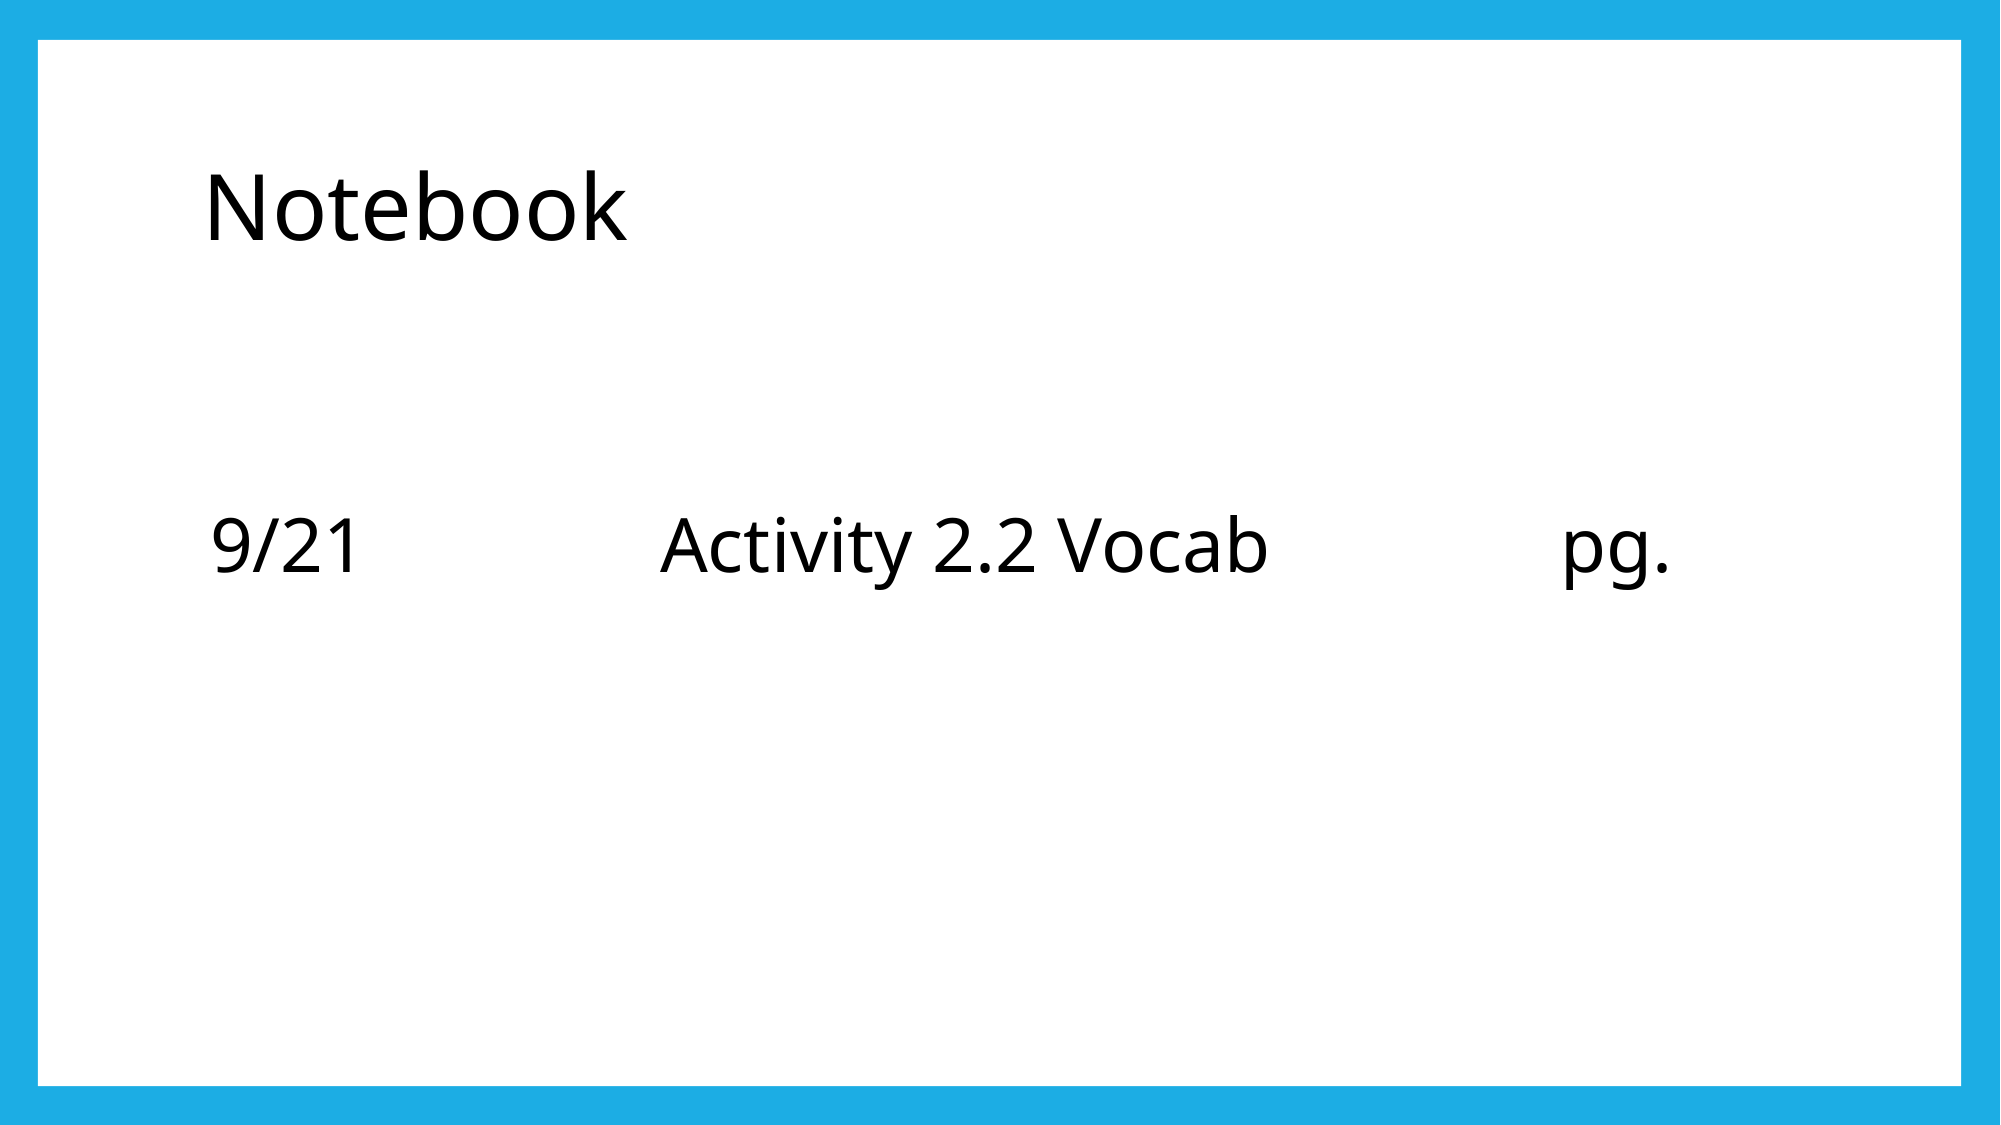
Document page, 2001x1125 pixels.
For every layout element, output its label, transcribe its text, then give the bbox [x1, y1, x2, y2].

title Notebook [187, 99, 1808, 323]
list 9/21 Activity 2.2 Vocab pg. [187, 337, 1808, 1000]
